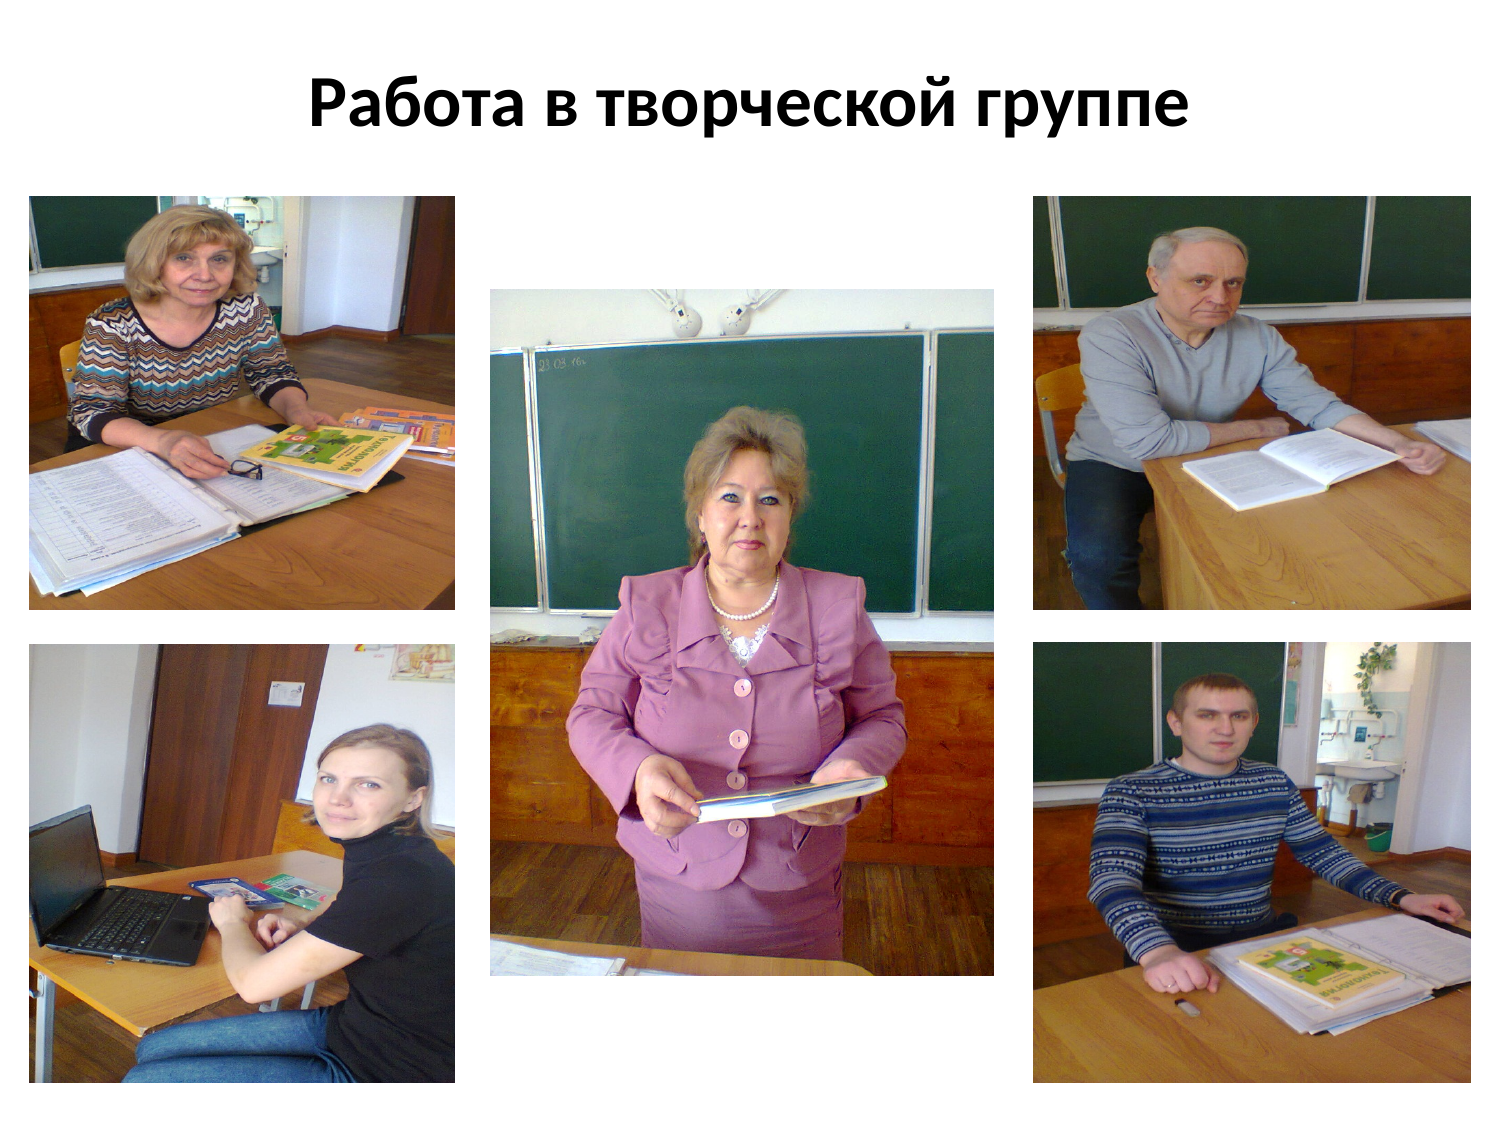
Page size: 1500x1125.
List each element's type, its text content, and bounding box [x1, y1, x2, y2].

picture [29, 196, 455, 610]
picture [1033, 642, 1471, 1083]
picture [489, 289, 994, 977]
title Работа в творческой группе [75, 45, 1425, 149]
picture [1033, 196, 1471, 610]
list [29, 644, 455, 1083]
